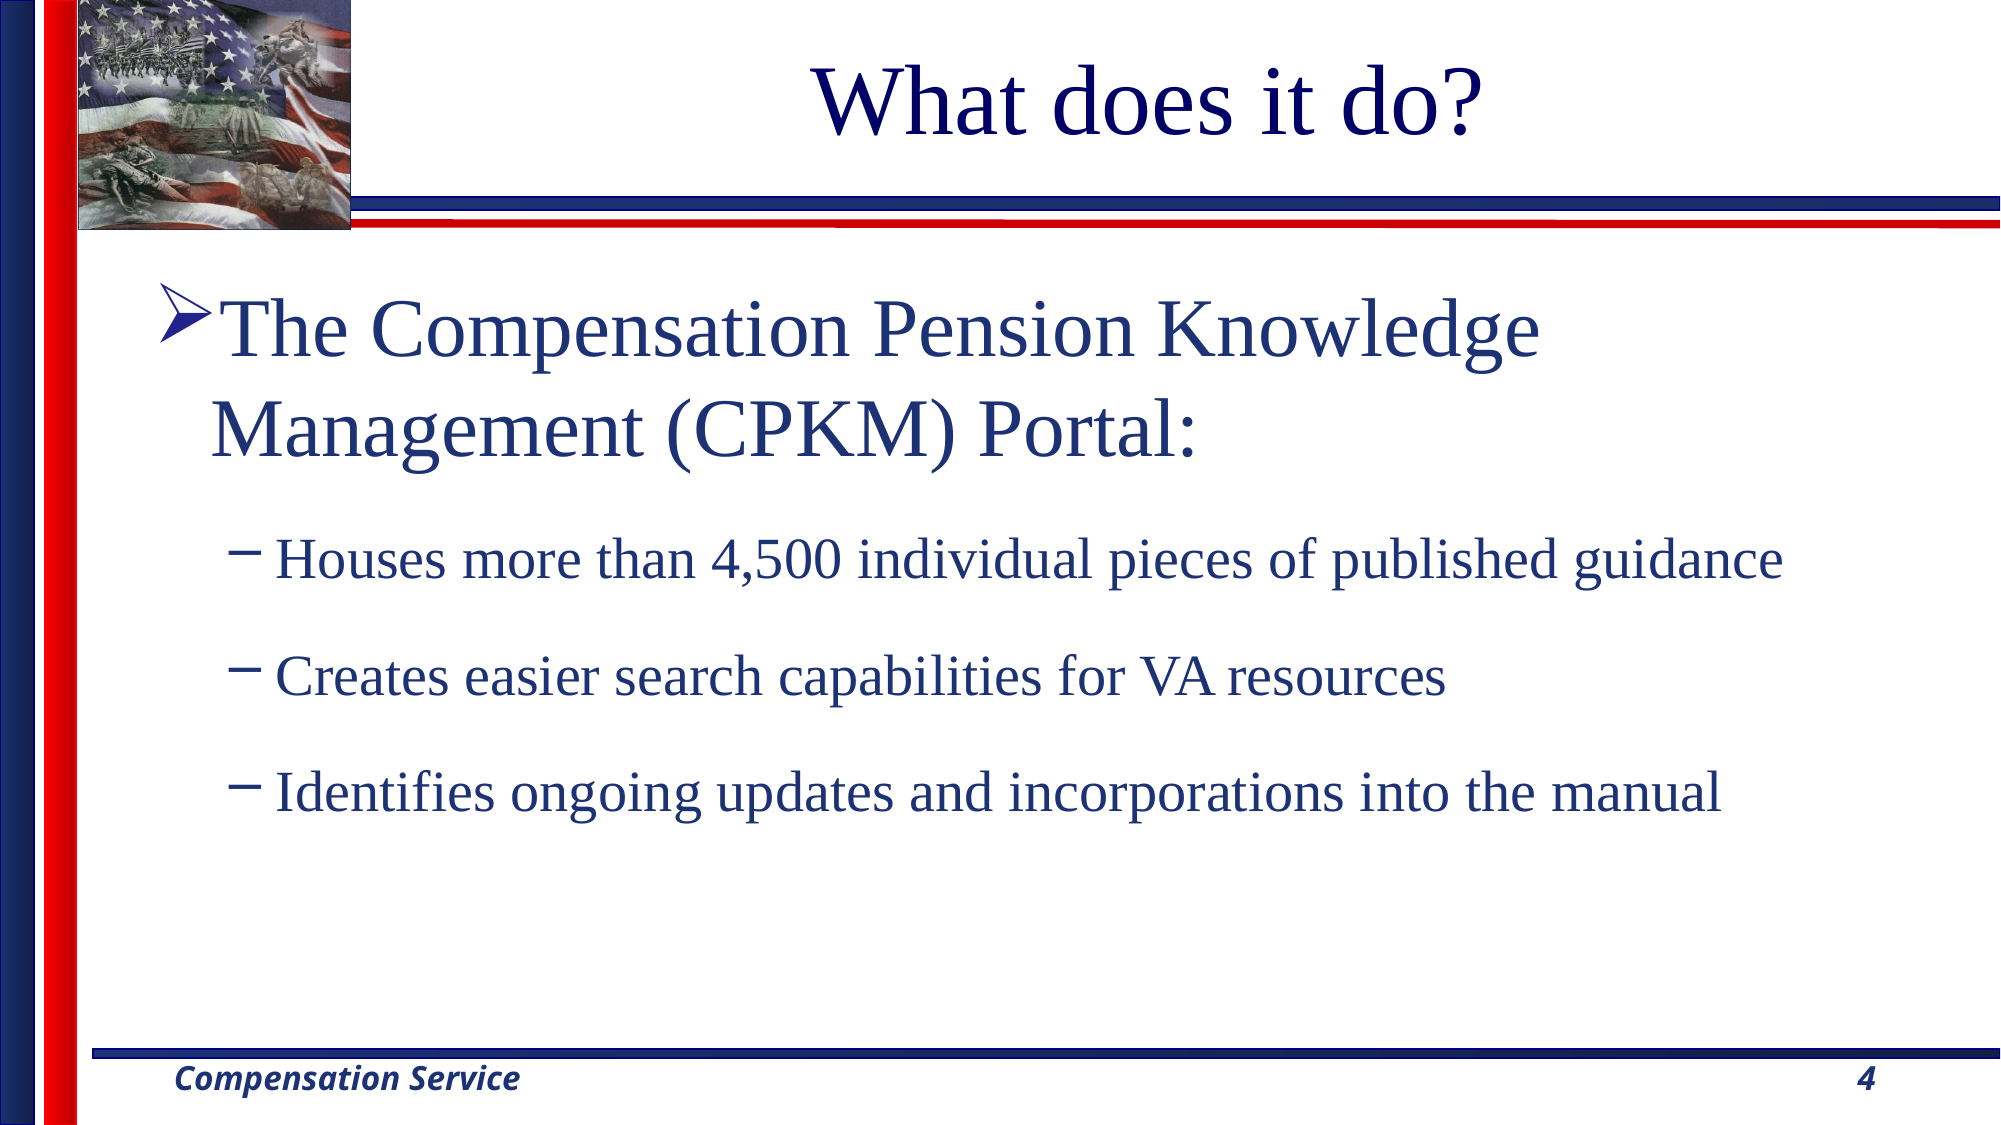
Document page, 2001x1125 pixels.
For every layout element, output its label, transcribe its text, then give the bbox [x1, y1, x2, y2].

list The Compensation Pension Knowledge Management (CPKM) Portal: Houses more than 4,500 individual pieces of published guidance Creates easier search capabilities for VA resources Identifies ongoing updates and incorporations into the manual [138, 266, 1815, 966]
picture [78, 0, 351, 230]
title What does it do? [350, 0, 1946, 190]
slide_number 4 [1733, 1042, 2000, 1118]
